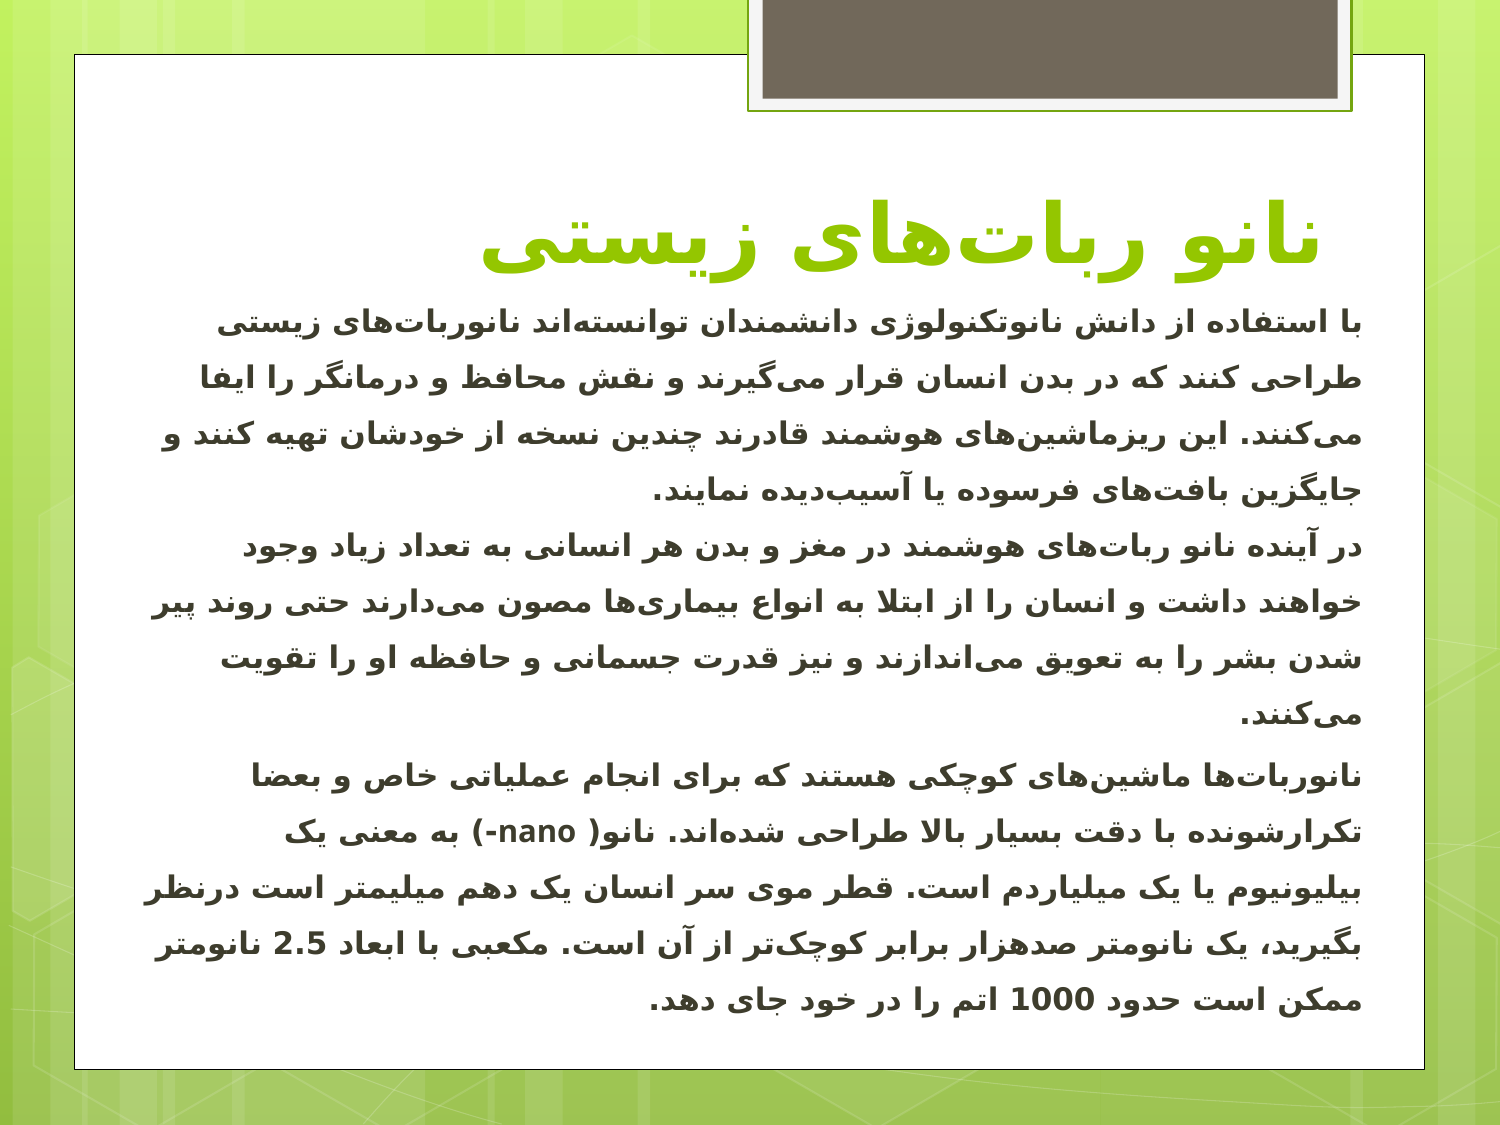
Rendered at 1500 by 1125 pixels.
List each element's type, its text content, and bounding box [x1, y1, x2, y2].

title نانو ربات‌های زیستی [187, 99, 1340, 275]
list با استفاده از دانش نانوتکنولوژی دانشمندان توانسته‌اند نانوربات‌های زیستی طراحی کنند که در بدن انسان قرار می‌گیرند و نقش محافظ و درمانگر را ایفا می‌کنند. این ریزماشین‌های هوشمند قادرند چندین نسخه از خودشان تهیه کنند و جایگزین بافت‌های فرسوده یا آسیب‌دیده نمایند. در آینده نانو ربات‌های هوشمند در مغز و بدن هر انسانی به تعداد زیاد وجود خواهند داشت و انسان را از ابتلا به انواع بیماری‌ها مصون می‌دارند حتی روند پیر شدن بشر را به تعویق می‌اندازند و نیز قدرت جسمانی و حافظه او را تقویت می‌کنند. نانوربات‌ها ماشین‌های کوچکی هستند که برای انجام عملیاتی خاص و بعضا تکرارشونده با دقت بسیار بالا طراحی شده‌اند. نانو( nano-) به معنی یک بیلیونیوم یا یک میلیاردم است. قطر موی سر انسان یک دهم میلیمتر است درنظر بگیرید، یک نانومتر صدهزار برابر کوچک‌تر از آن است. مکعبی با ابعاد 2.5 نانومتر ممکن است حدود 1000 اتم را در خود جای دهد. [125, 275, 1388, 1025]
